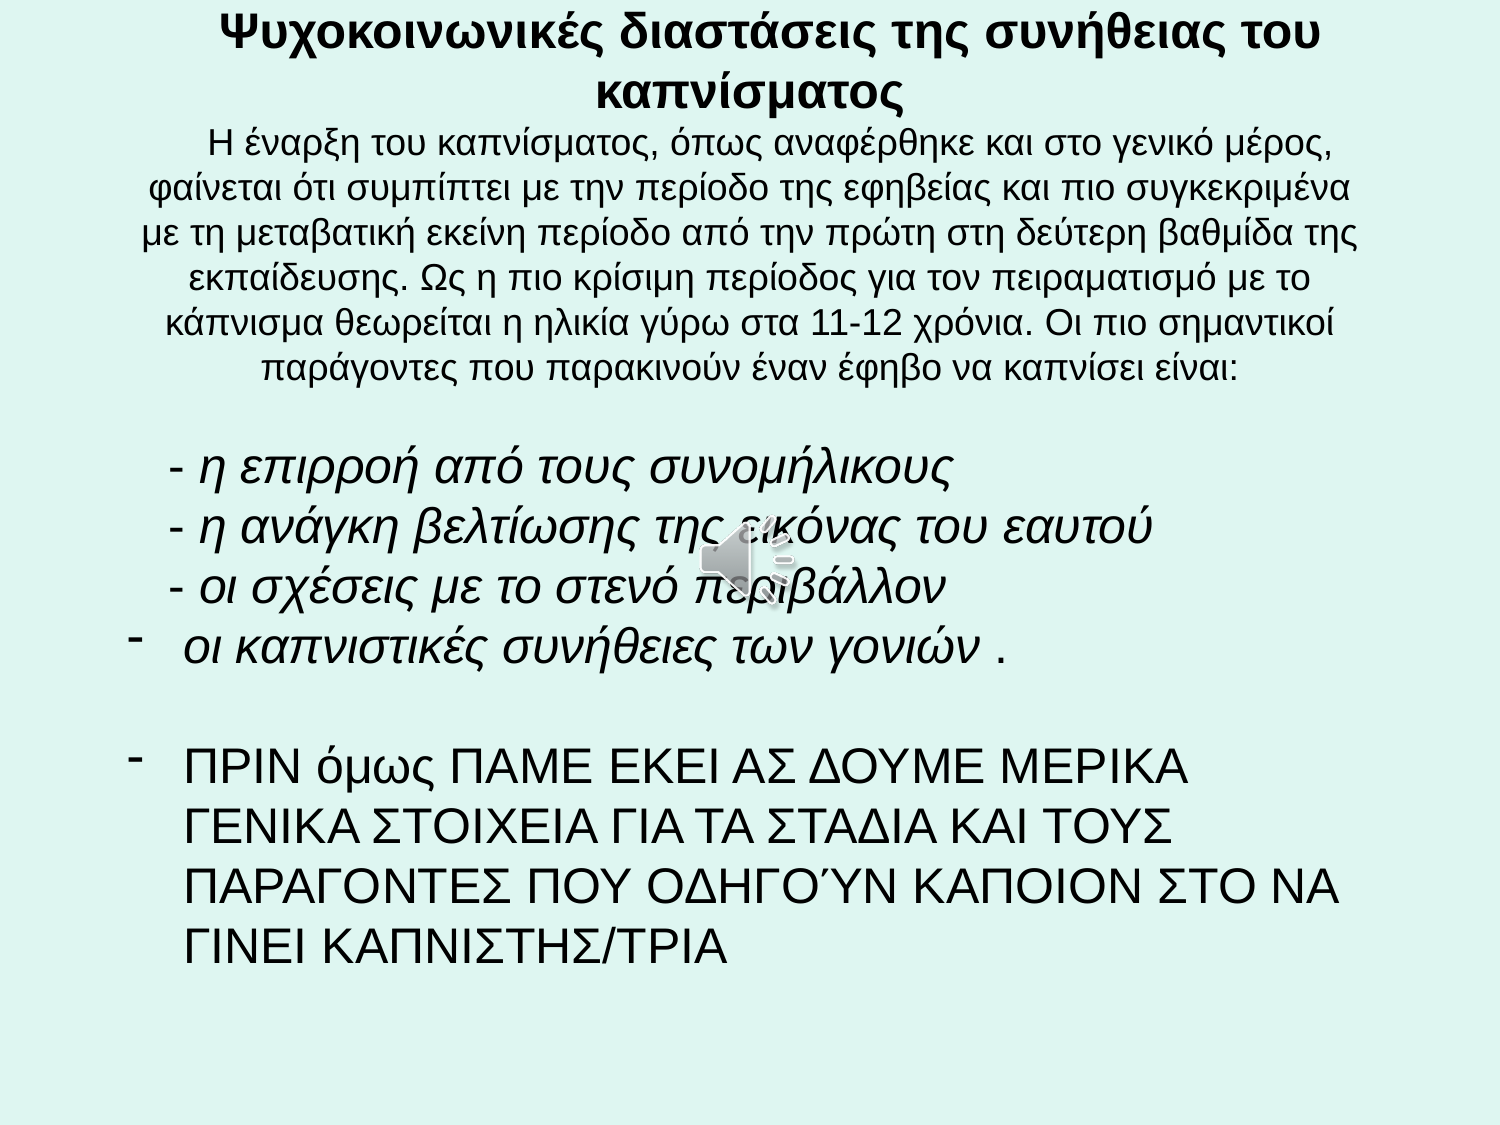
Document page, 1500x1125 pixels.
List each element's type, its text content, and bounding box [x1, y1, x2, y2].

text_box Ψυχοκοινωνικές διαστάσεις της συνήθειας του καπνίσματος Η έναρξη του καπνίσματος, όπως αναφέρθηκε και στο γενικό μέρος, φαίνεται ότι συμπίπτει με την περίοδο της εφηβείας και πιο συγκεκριμένα με τη μεταβατική εκείνη περίοδο από την πρώτη στη δεύτερη βαθμίδα της εκπαίδευσης. Ως η πιο κρίσιμη περίοδος για τον πειραματισμό με το κάπνισμα θεωρείται η ηλικία γύρω στα 11-12 χρόνια. Οι πιο σημαντικοί παράγοντες που παρακινούν έναν έφηβο να καπνίσει είναι: - η επιρροή από τους συνομήλικους - η ανάγκη βελτίωσης της εικόνας του εαυτού - οι σχέσεις με το στενό περιβάλλον οι καπνιστικές συνήθειες των γονιών . ΠΡΙΝ όμως ΠΑΜΕ ΕΚΕΙ ΑΣ ΔΟΥΜΕ ΜΕΡΙΚΑ ΓΕΝΙΚΑ ΣΤΟΙΧΕΙΑ ΓΙΑ ΤΑ ΣΤΑΔΙΑ ΚΑΙ ΤΟΥΣ ΠΑΡΑΓΟΝΤΕΣ ΠΟΥ ΟΔΗΓΟΎΝ ΚΑΠΟΙΟΝ ΣΤΟ ΝΑ ΓΙΝΕΙ ΚΑΠΝΙΣΤΗΣ/ΤΡΙΑ [112, 0, 1388, 981]
picture [699, 512, 801, 613]
